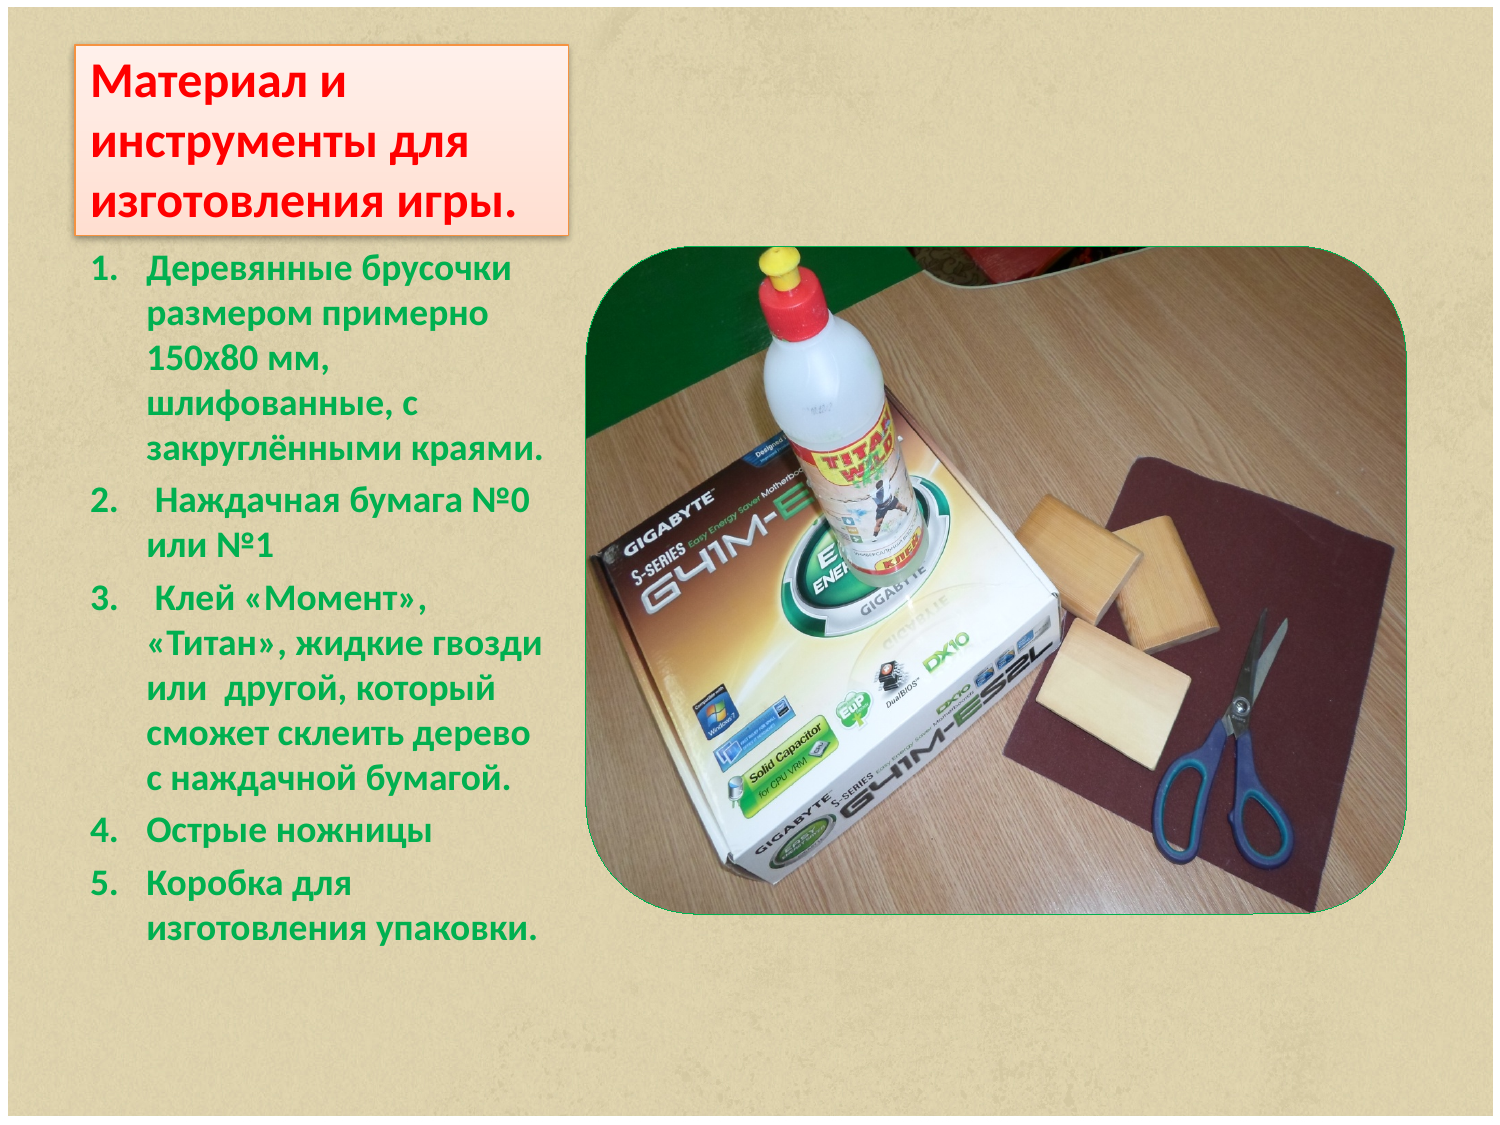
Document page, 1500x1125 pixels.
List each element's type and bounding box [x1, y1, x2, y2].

picture [0, 0, 1500, 1125]
list [585, 245, 1407, 915]
